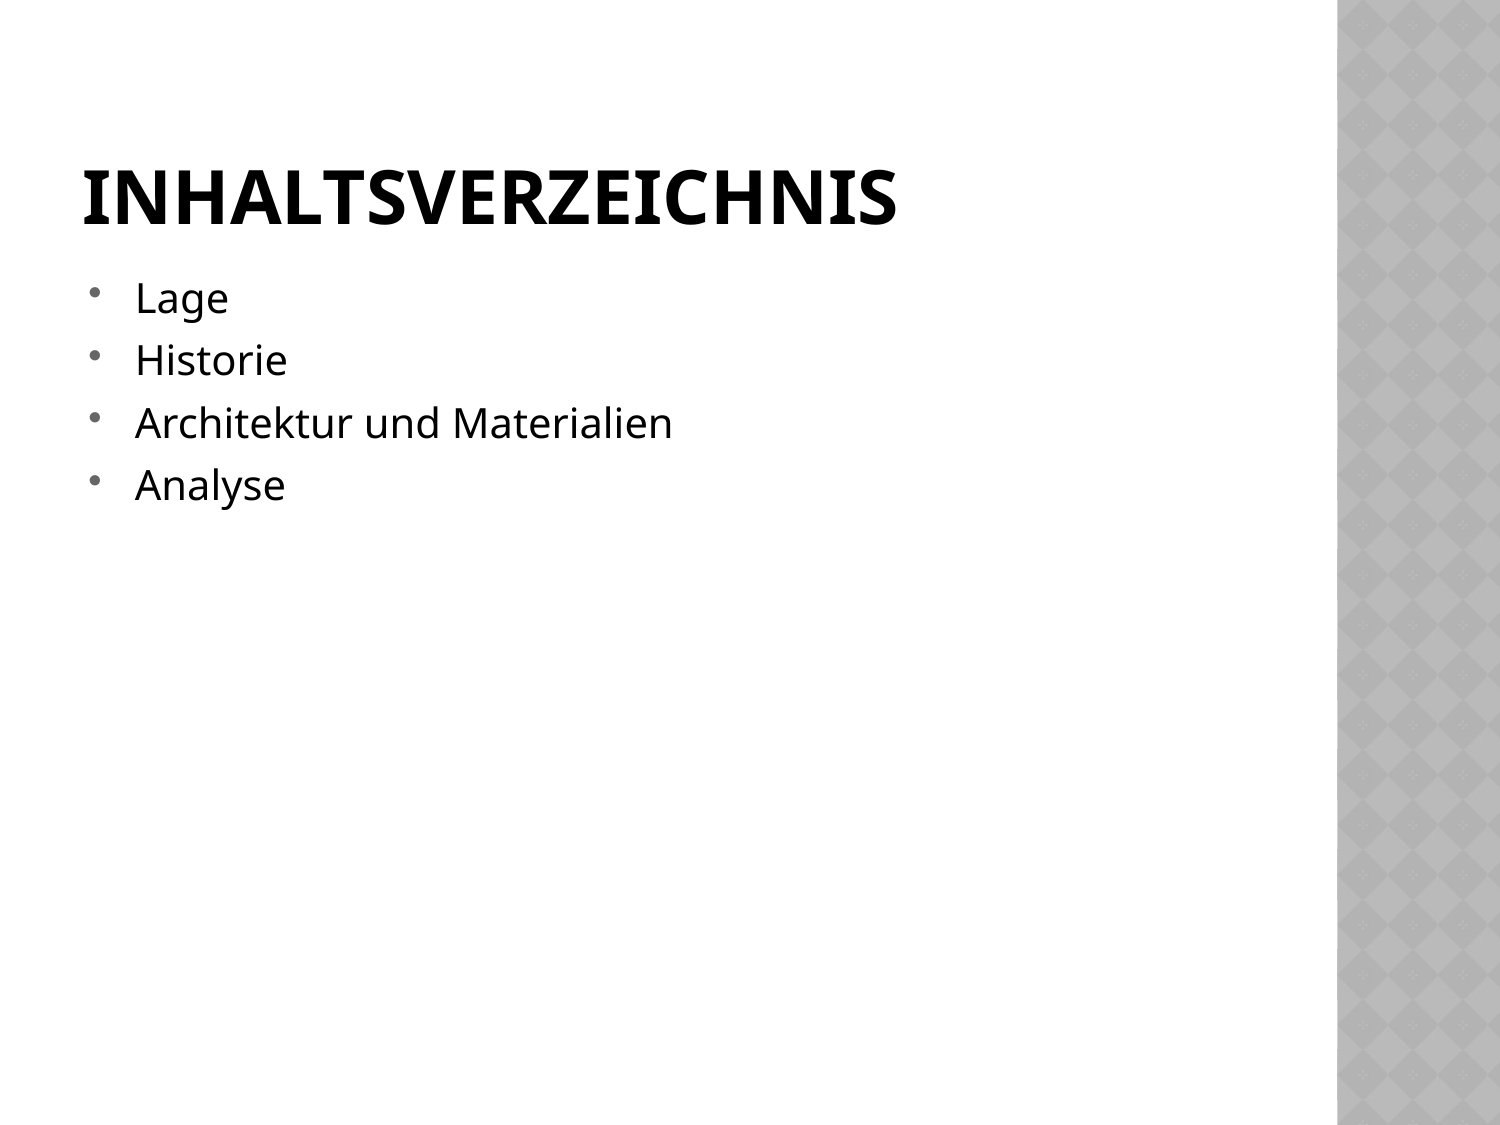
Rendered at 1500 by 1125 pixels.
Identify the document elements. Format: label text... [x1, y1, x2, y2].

list Lage Historie Architektur und Materialien Analyse [75, 264, 1263, 1059]
title Inhaltsverzeichnis [75, 52, 1263, 240]
